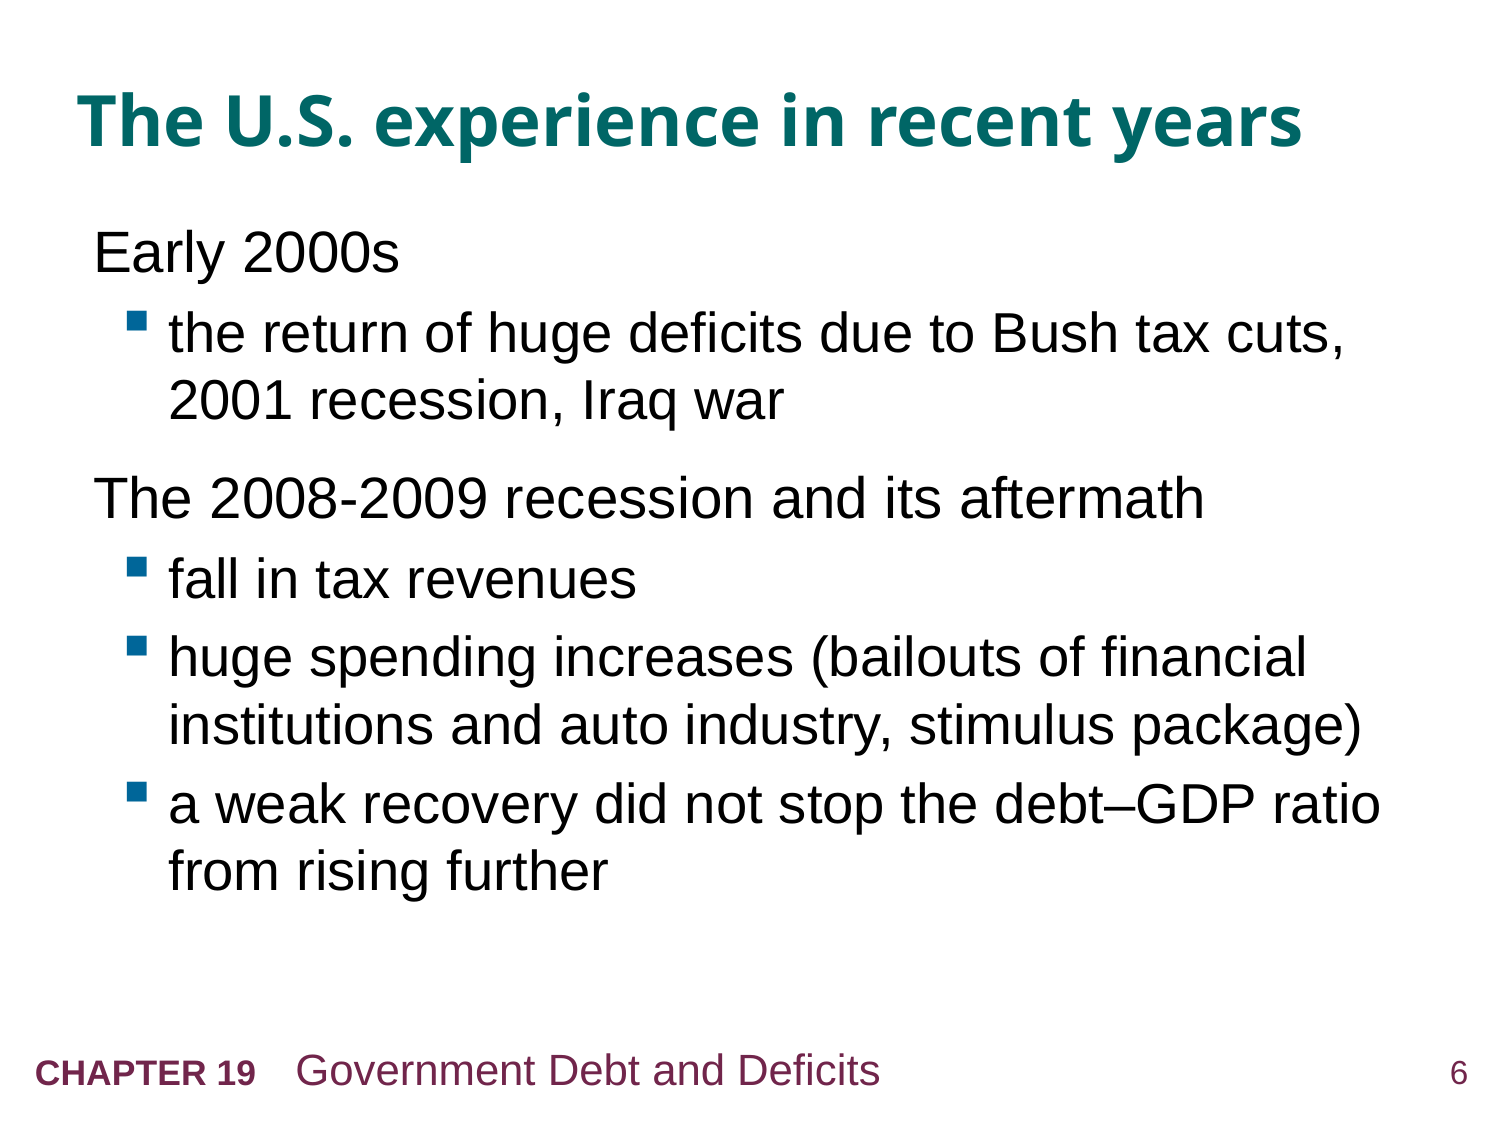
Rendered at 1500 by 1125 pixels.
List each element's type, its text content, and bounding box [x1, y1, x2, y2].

list Early 2000s the return of huge deficits due to Bush tax cuts, 2001 recession, Iraq war The 2008-2009 recession and its aftermath fall in tax revenues huge spending increases (bailouts of financial institutions and auto industry, stimulus package) a weak recovery did not stop the debt–GDP ratio from rising further [78, 203, 1425, 1005]
title The U.S. experience in recent years [76, 38, 1430, 193]
